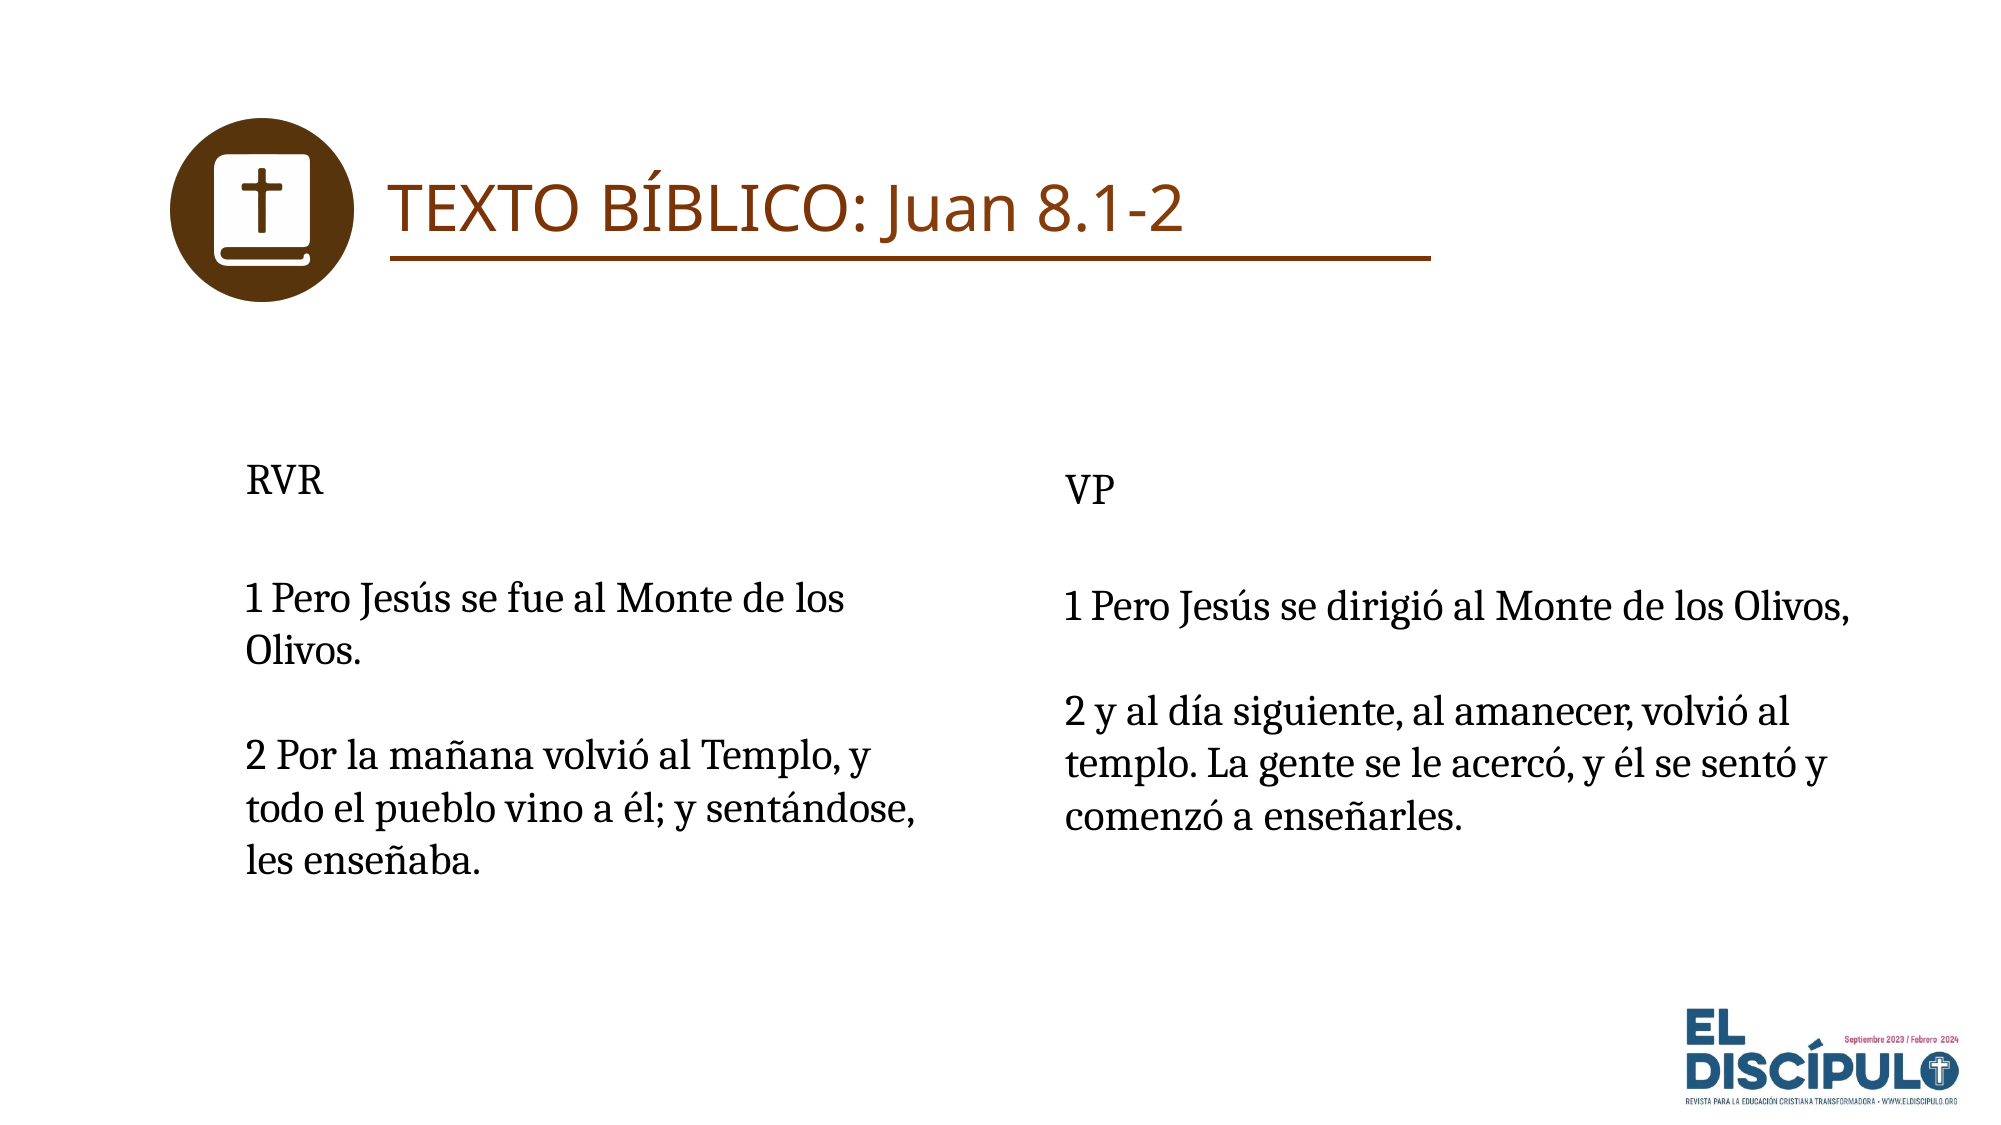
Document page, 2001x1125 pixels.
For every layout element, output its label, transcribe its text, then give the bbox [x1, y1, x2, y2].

text_box VP 1 Pero Jesús se dirigió al Monte de los Olivos, 2 y al día siguiente, al amanecer, volvió al templo. La gente se le acercó, y él se sentó y comenzó a enseñarles. [1056, 442, 1881, 848]
picture [169, 118, 354, 303]
title TEXTO BÍBLICO: Juan 8.1-2 [379, 161, 1812, 260]
picture [1644, 984, 2000, 1125]
text_box RVR 1 Pero Jesús se fue al Monte de los Olivos. 2 Por la mañana volvió al Templo, y todo el pueblo vino a él; y sentándose, les enseñaba. [237, 442, 943, 892]
